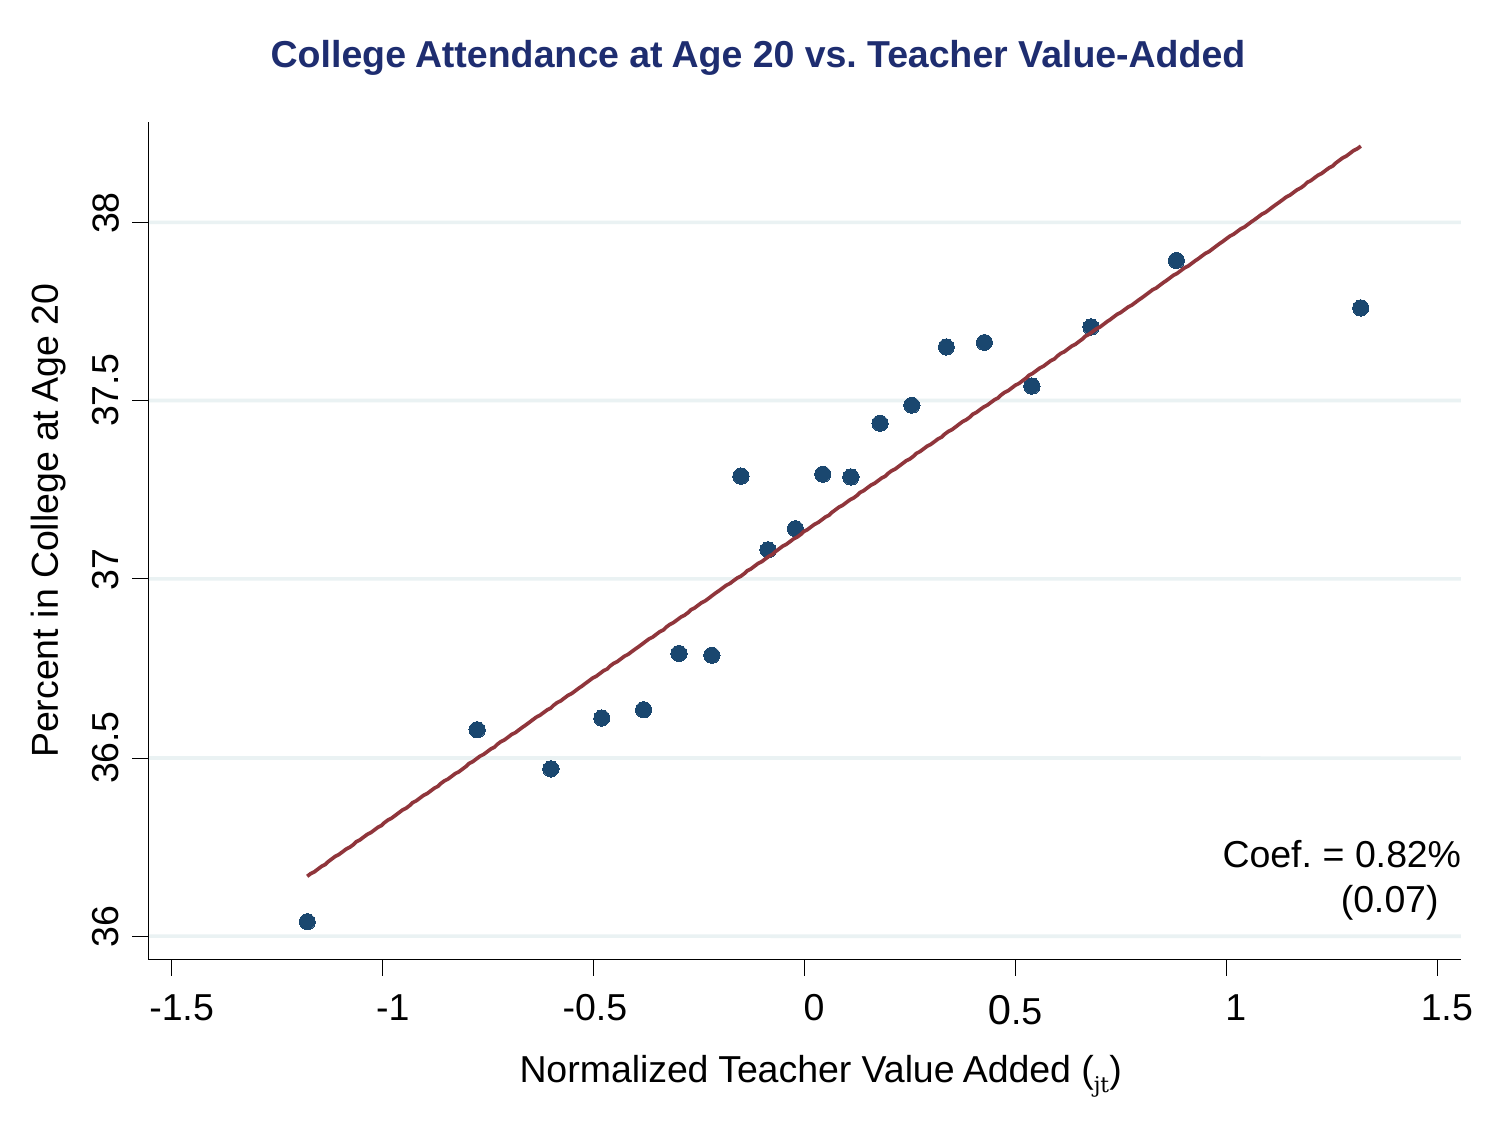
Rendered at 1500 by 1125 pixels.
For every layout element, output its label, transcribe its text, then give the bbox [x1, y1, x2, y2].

text_box 0.5 [987, 982, 1043, 1033]
text_box 36 [80, 905, 126, 948]
text_box -1 [375, 982, 410, 1028]
text_box [814, 466, 831, 483]
text_box [759, 541, 777, 558]
text_box [1168, 252, 1185, 269]
text_box 36.5 [80, 711, 126, 784]
text_box College Attendance at Age 20 vs. Teacher Value-Added [270, 29, 1246, 75]
text_box [542, 760, 560, 778]
text_box [468, 721, 486, 738]
text_box [670, 645, 688, 662]
text_box (0.07) [1340, 874, 1439, 921]
text_box [871, 415, 889, 432]
text_box -0.5 [562, 982, 628, 1028]
text_box 0 [803, 982, 825, 1028]
text_box Percent in College at Age 20 [20, 283, 66, 758]
text_box [703, 647, 721, 664]
text_box 37.5 [80, 353, 126, 427]
text_box 1.5 [1420, 982, 1473, 1028]
text_box [732, 467, 750, 485]
text_box [299, 913, 316, 930]
text_box [1023, 377, 1041, 395]
text_box [787, 520, 804, 537]
text_box -1.5 [149, 982, 215, 1028]
text_box [635, 701, 652, 718]
text_box [938, 338, 955, 356]
text_box 37 [80, 548, 126, 591]
text_box 38 [80, 192, 126, 234]
text_box [1352, 299, 1369, 317]
text_box [903, 397, 921, 414]
text_box [842, 468, 860, 486]
text_box 1 [1225, 982, 1247, 1028]
text_box [1090, 329, 1099, 336]
text_box [1082, 318, 1099, 335]
text_box [976, 334, 993, 351]
text_box Coef. = 0.82% [1222, 829, 1462, 875]
text_box [593, 709, 610, 727]
